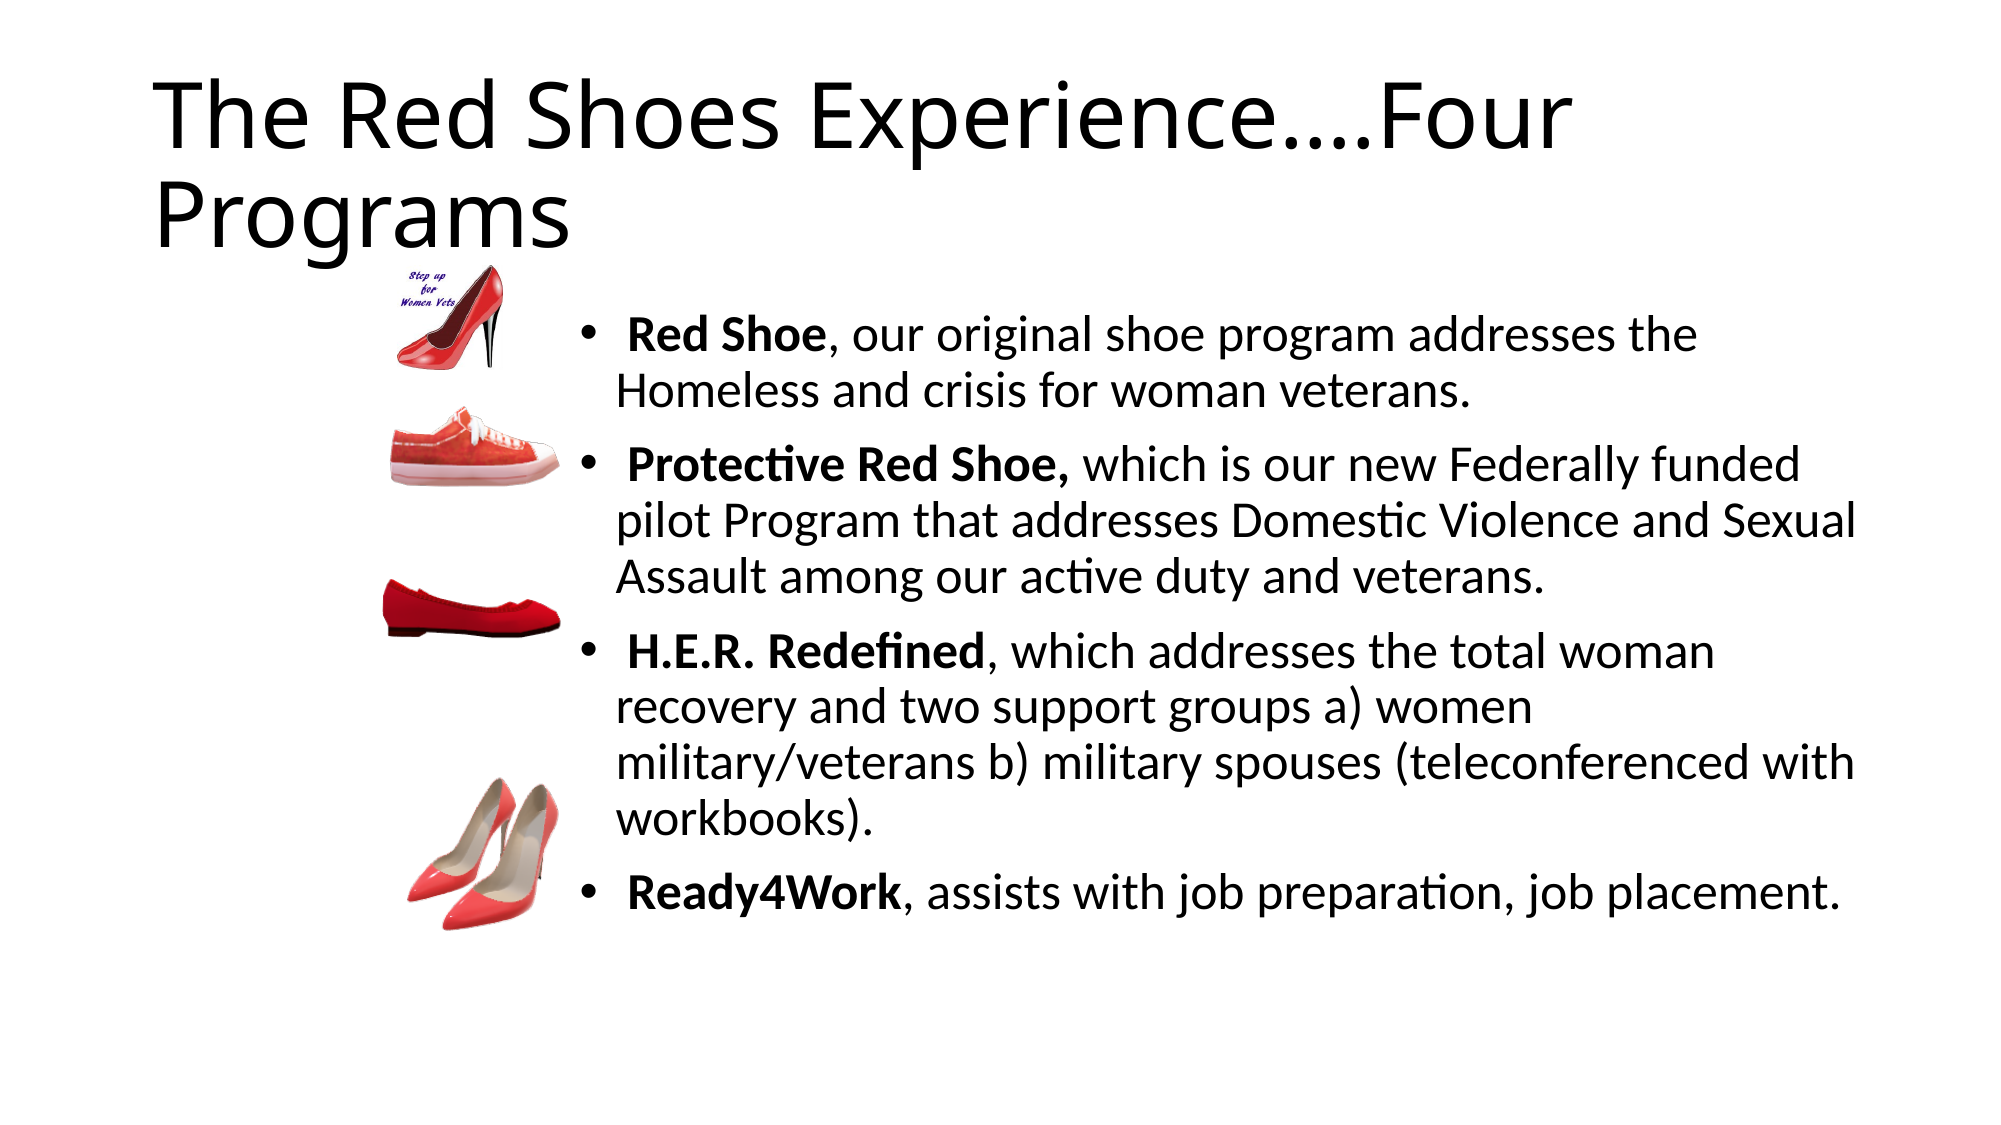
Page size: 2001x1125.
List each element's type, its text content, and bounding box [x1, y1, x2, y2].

picture [381, 539, 565, 675]
list Red Shoe, our original shoe program addresses the Homeless and crisis for woman veterans. Protective Red Shoe, which is our new Federally funded pilot Program that addresses Domestic Violence and Sexual Assault among our active duty and veterans. H.E.R. Redefined, which addresses the total woman recovery and two support groups a) women military/veterans b) military spouses (teleconferenced with workbooks). Ready4Work, assists with job preparation, job placement. [564, 299, 1899, 1007]
picture [381, 391, 565, 495]
picture [397, 265, 503, 370]
picture [401, 744, 565, 937]
title The Red Shoes Experience….Four Programs [137, 59, 1863, 278]
